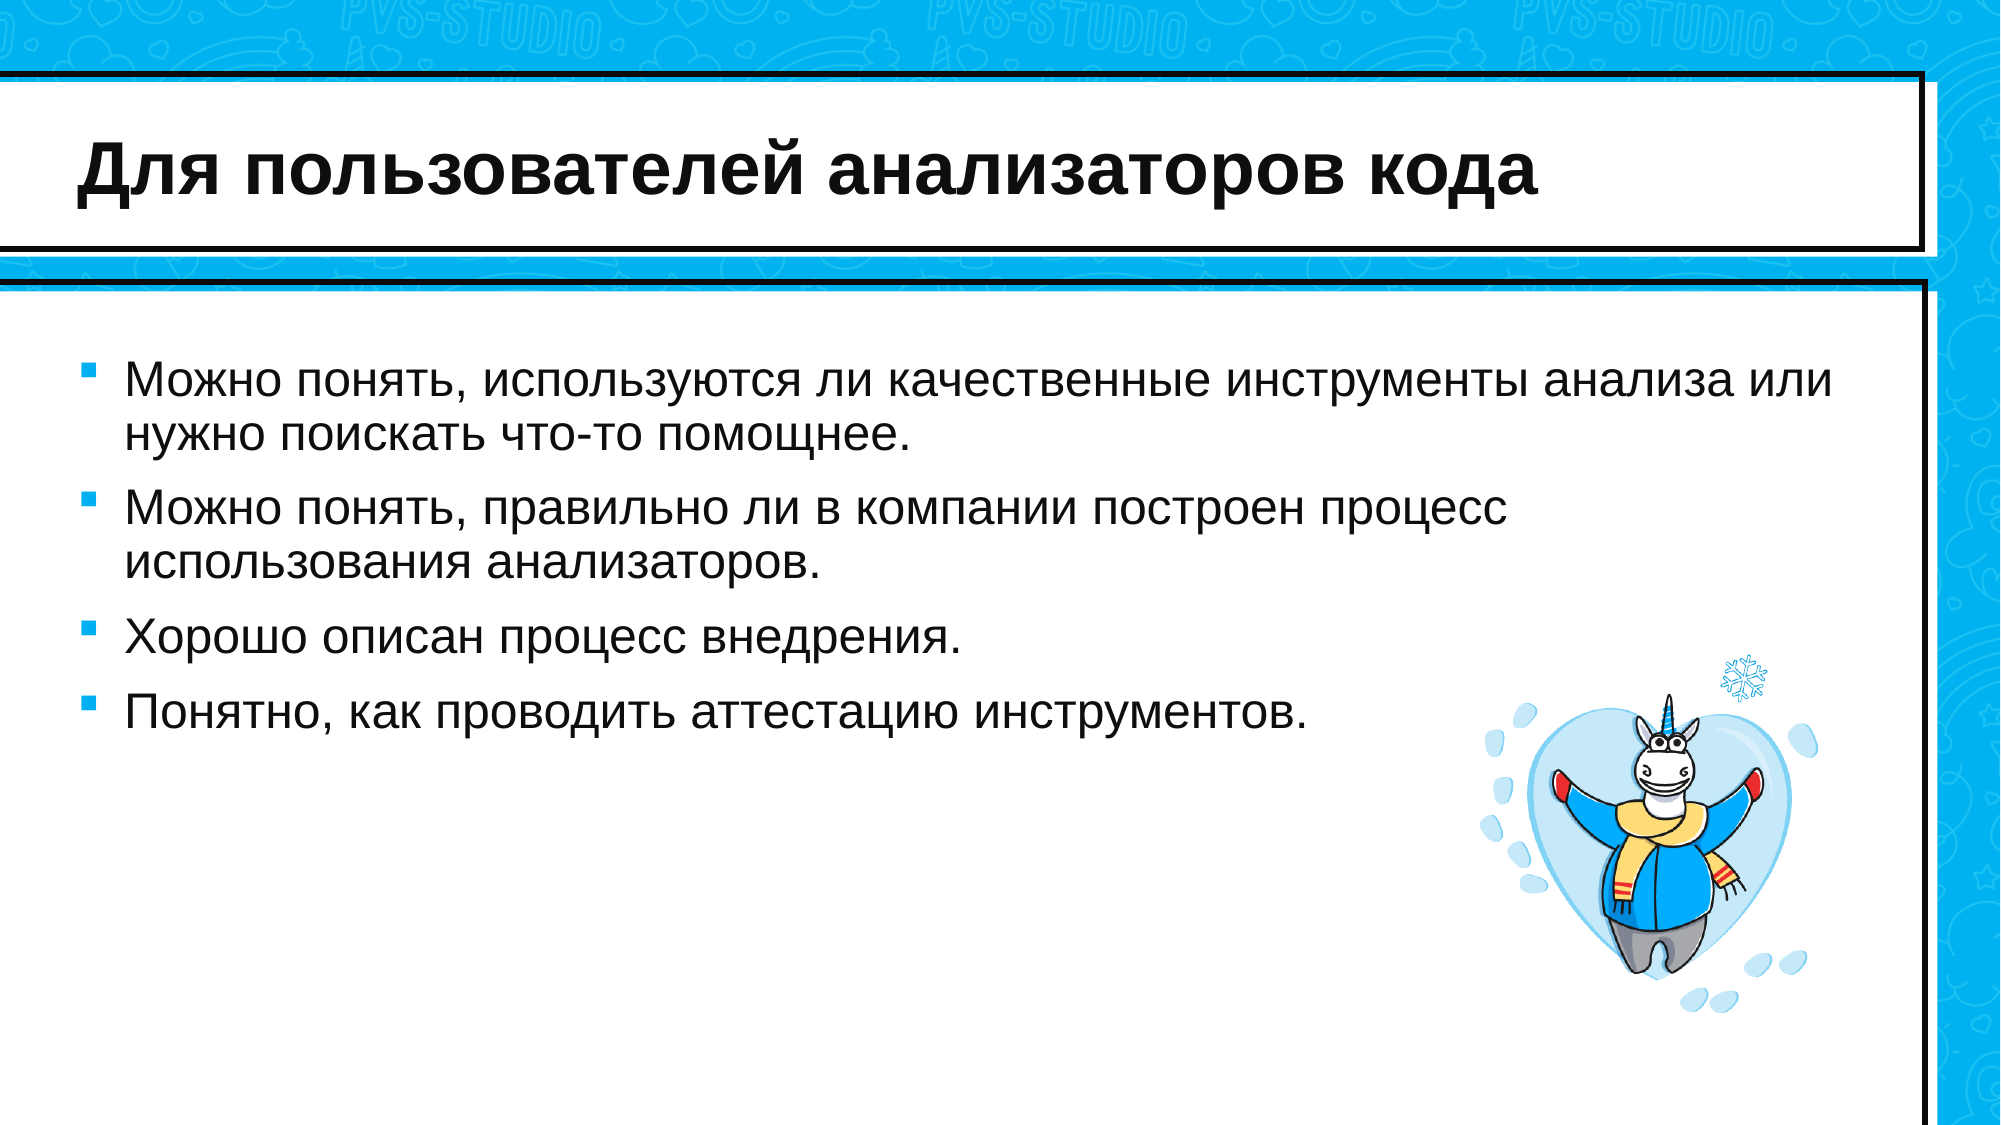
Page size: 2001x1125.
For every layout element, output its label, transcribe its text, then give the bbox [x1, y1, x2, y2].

picture [1439, 644, 1877, 1022]
title Для пользователей анализаторов кода [62, 82, 1861, 259]
list Можно понять, используются ли качественные инструменты анализа или нужно поискать что-то помощнее. Можно понять, правильно ли в компании построен процесс использования анализаторов. Хорошо описан процесс внедрения. Понятно, как проводить аттестацию инструментов. [62, 345, 1863, 1086]
